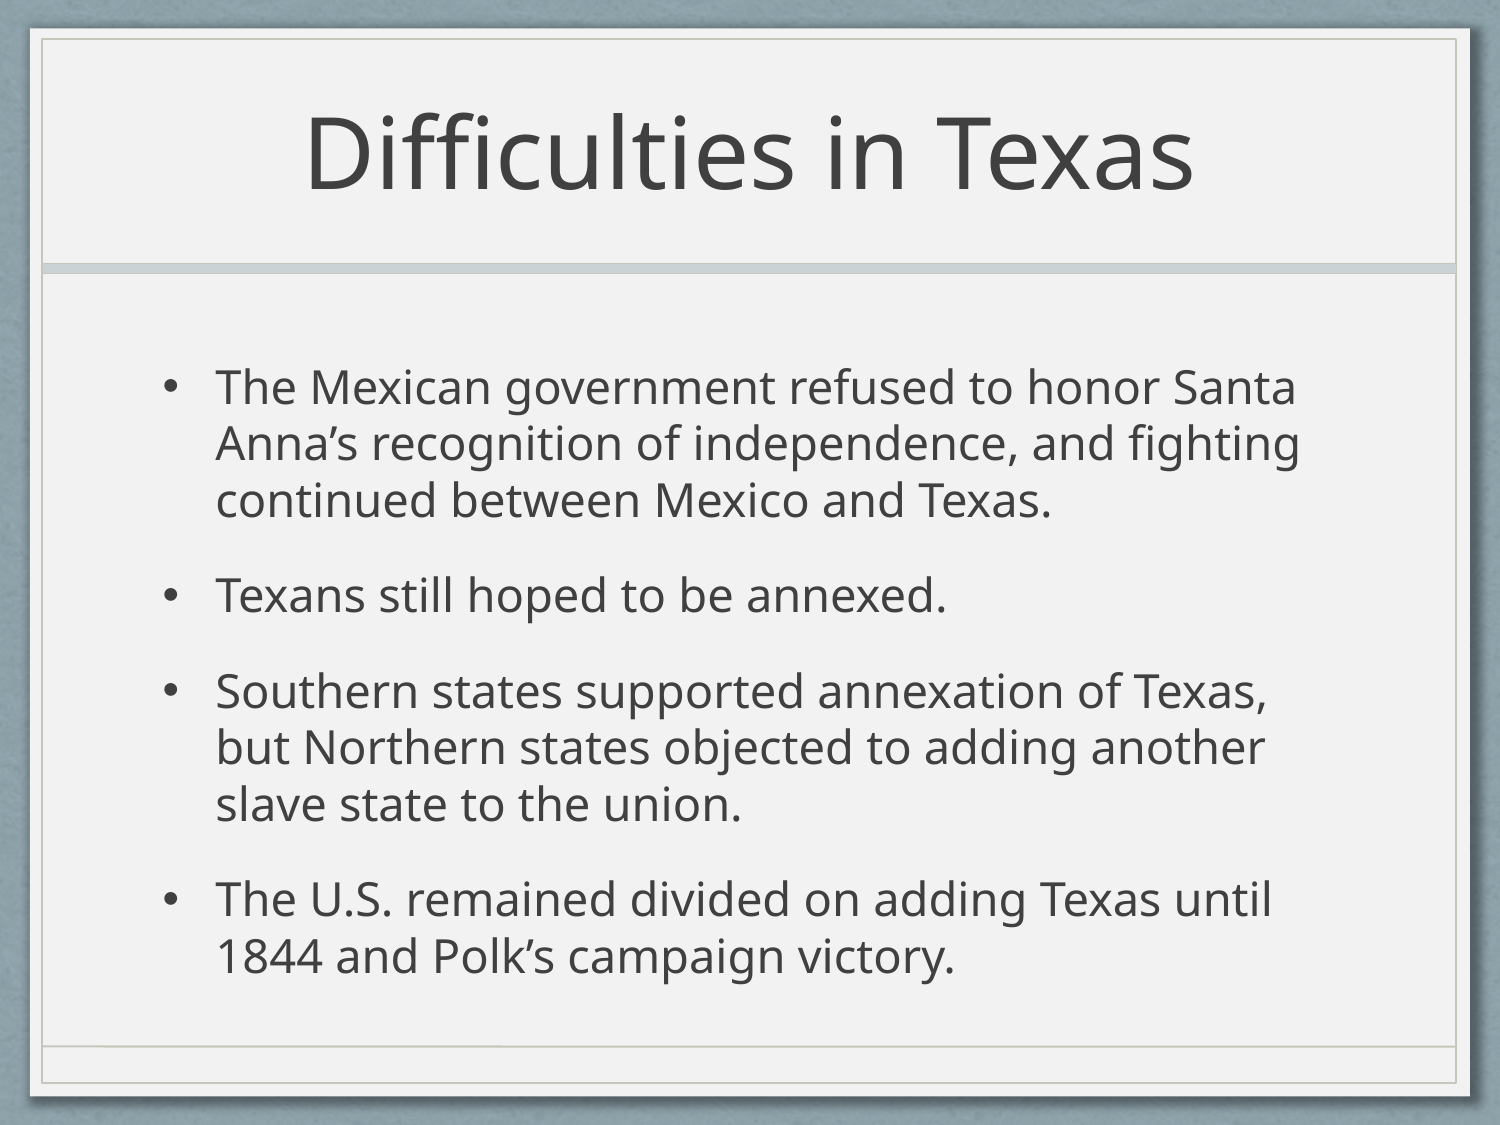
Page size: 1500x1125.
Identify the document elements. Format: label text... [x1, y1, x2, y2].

title Difficulties in Texas [147, 40, 1353, 260]
list The Mexican government refused to honor Santa Anna’s recognition of independence, and fighting continued between Mexico and Texas. Texans still hoped to be annexed. Southern states supported annexation of Texas, but Northern states objected to adding another slave state to the union. The U.S. remained divided on adding Texas until 1844 and Polk’s campaign victory. [147, 350, 1353, 995]
